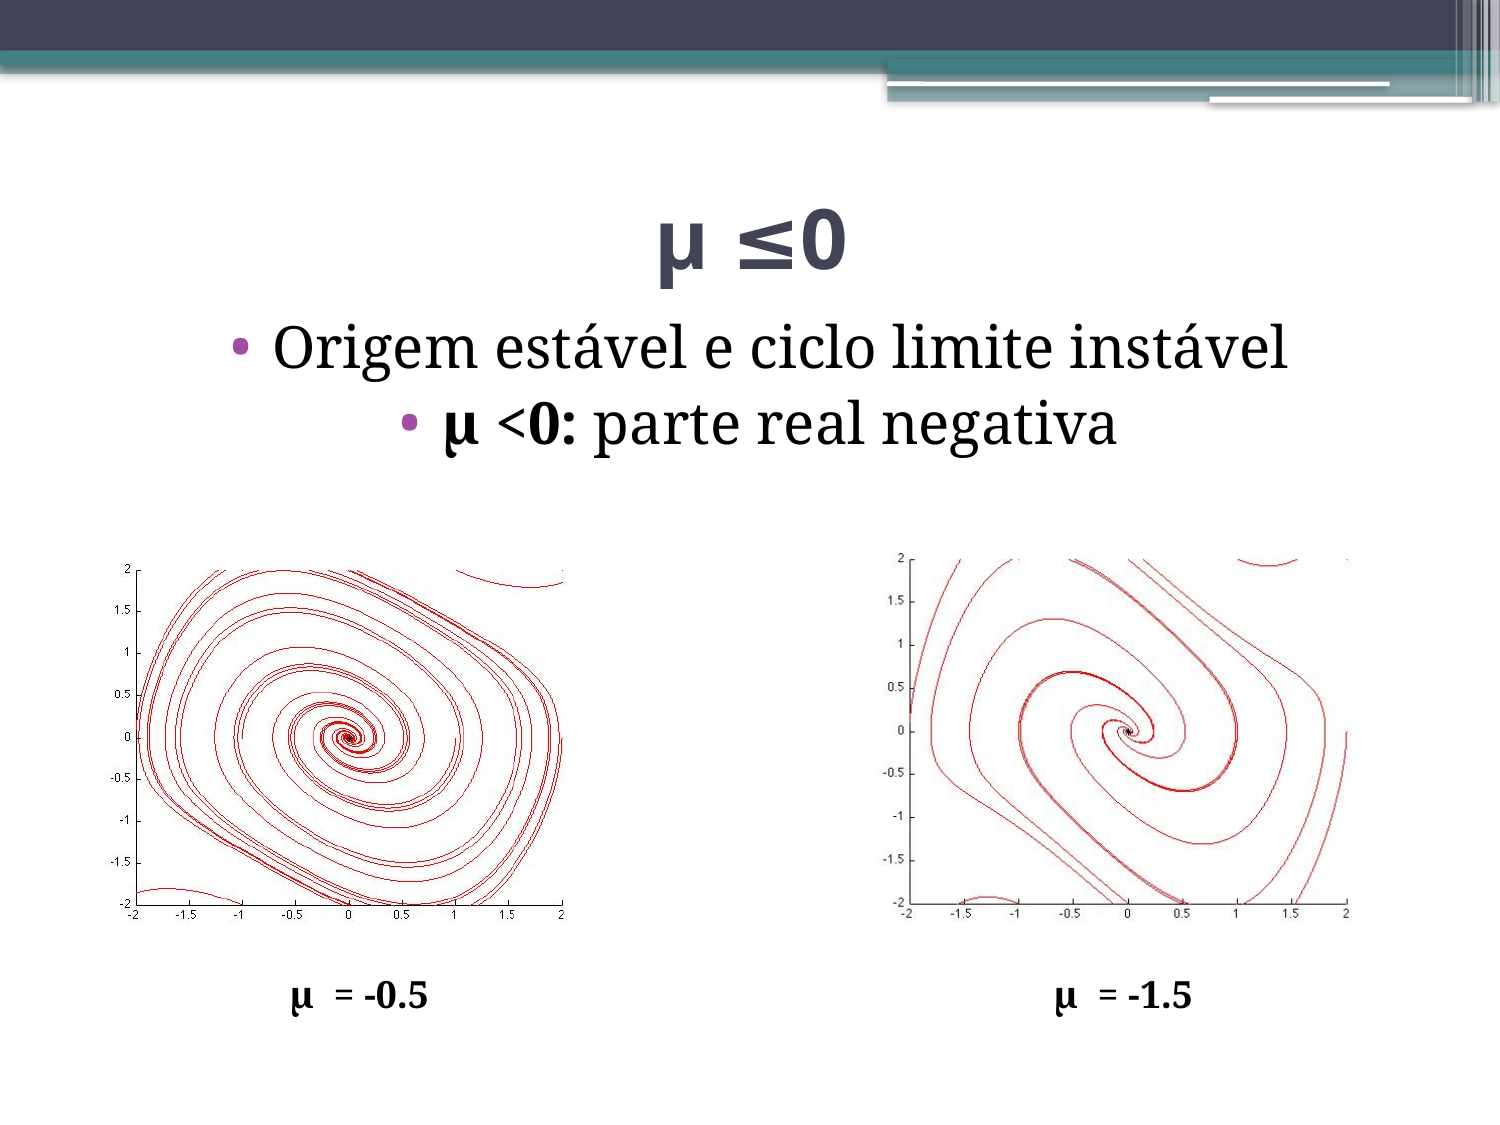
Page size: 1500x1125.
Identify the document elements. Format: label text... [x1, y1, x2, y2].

picture [835, 526, 1400, 950]
text_box µ = -0.5 [274, 964, 445, 1024]
picture [64, 538, 613, 950]
list Origem estável e ciclo limite instável µ <0: parte real negativa [76, 302, 1425, 1079]
title µ ≤0 [76, 149, 1427, 324]
text_box µ = -1.5 [1038, 964, 1209, 1024]
